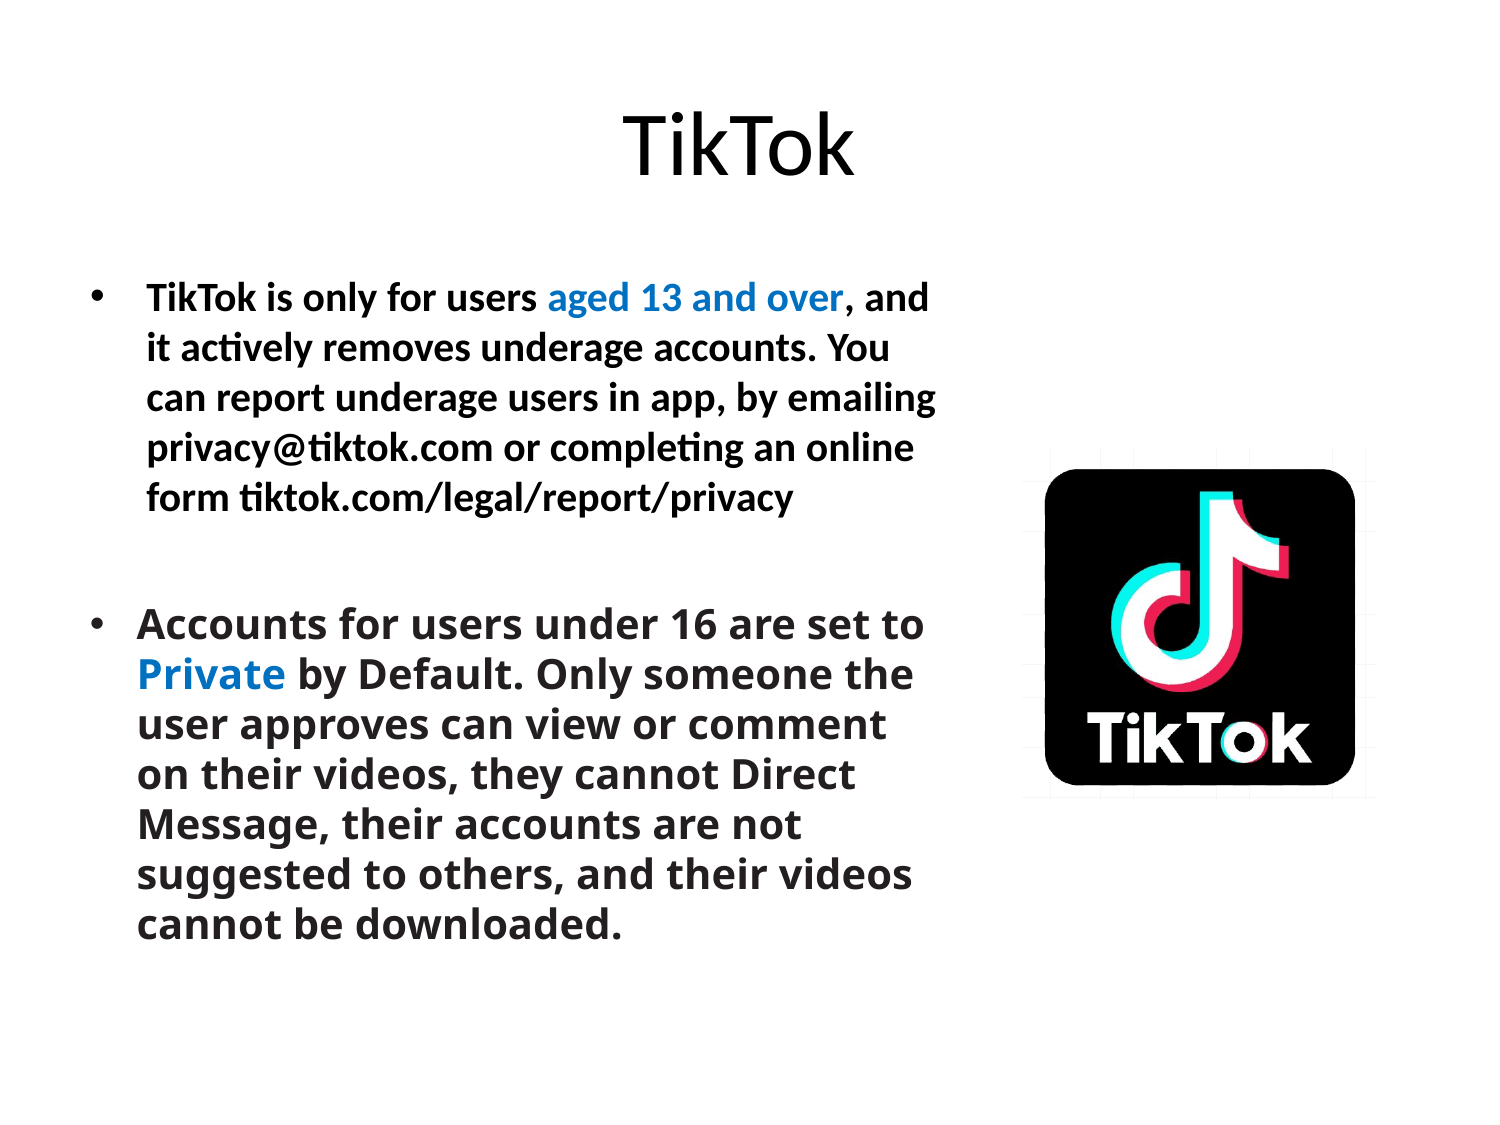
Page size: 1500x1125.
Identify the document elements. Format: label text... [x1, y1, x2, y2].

picture [1021, 444, 1377, 801]
list TikTok is only for users aged 13 and over, and it actively removes underage accounts. You can report underage users in app, by emailing privacy@tiktok.com or completing an online form tiktok.com/legal/report/privacy [75, 262, 963, 516]
title TikTok [75, 45, 1425, 233]
text_box Accounts for users under 16 are set to Private by Default. Only someone the user approves can view or comment on their videos, they cannot Direct Message, their accounts are not suggested to others, and their videos cannot be downloaded. [74, 590, 963, 1056]
